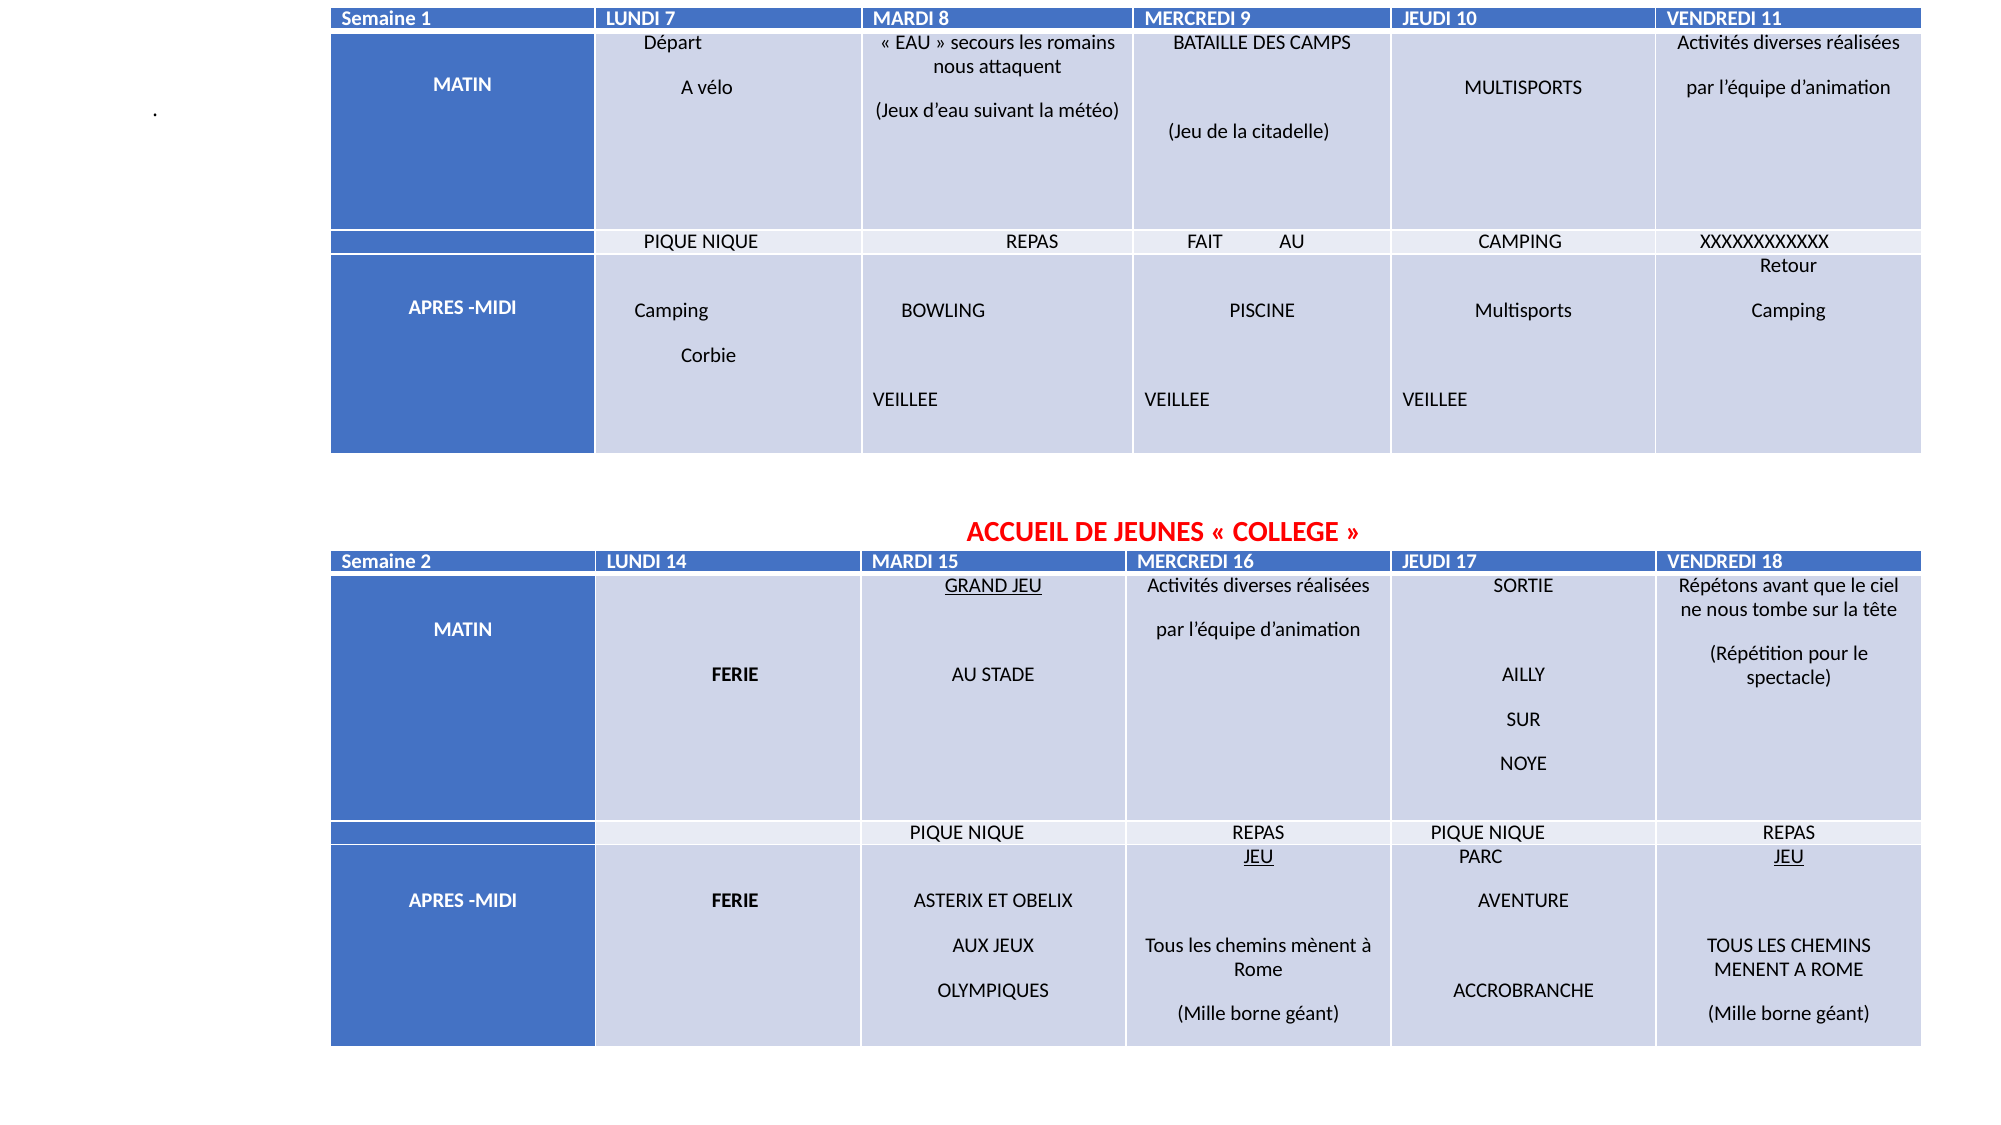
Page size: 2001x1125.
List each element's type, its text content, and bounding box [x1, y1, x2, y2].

table_header LUNDI 14 [596, 551, 860, 571]
table_header MARDI 8 [863, 8, 1132, 28]
table_header VENDREDI 11 [1656, 8, 1921, 28]
table_cell FERIE [596, 845, 860, 1046]
table_cell PARC AVENTURE ACCROBRANCHE [1392, 845, 1655, 1046]
table_cell Répétons avant que le ciel ne nous tombe sur la tête (Répétition pour le spectacle) [1657, 576, 1921, 820]
table_cell « EAU » secours les romains nous attaquent (Jeux d’eau suivant la météo) [863, 34, 1132, 229]
title . [137, 61, 191, 159]
table_cell REPAS [863, 231, 1132, 253]
table_cell GRAND JEU AU STADE [862, 576, 1125, 820]
table_cell CAMPING [1392, 231, 1655, 253]
table_cell [331, 231, 594, 253]
table_header VENDREDI 18 [1657, 551, 1921, 571]
table_cell REPAS [1657, 822, 1921, 844]
text_box ACCUEIL DE JEUNES « COLLEGE » [951, 504, 1377, 555]
table_cell MULTISPORTS [1392, 34, 1655, 229]
table_cell Départ A vélo [596, 34, 861, 229]
table_cell Retour Camping [1656, 255, 1921, 453]
table_cell Camping Corbie [596, 255, 861, 453]
table_header Semaine 1 [331, 8, 594, 28]
table_cell Activités diverses réalisées par l’équipe d’animation [1127, 576, 1390, 820]
table_header JEUDI 17 [1392, 551, 1655, 571]
table_header LUNDI 7 [596, 8, 861, 28]
table_cell APRES -MIDI [331, 845, 595, 1046]
table_header MERCREDI 16 [1127, 551, 1390, 571]
table_cell BATAILLE DES CAMPS (Jeu de la citadelle) [1134, 34, 1390, 229]
table_header MARDI 15 [862, 551, 1125, 571]
table_cell Activités diverses réalisées par l’équipe d’animation [1656, 34, 1921, 229]
table_cell ASTERIX ET OBELIX AUX JEUX OLYMPIQUES [862, 845, 1125, 1046]
table_cell Multisports VEILLEE [1392, 255, 1655, 453]
table_cell REPAS [1127, 822, 1390, 844]
table_header Semaine 2 [331, 551, 595, 571]
table_cell SORTIE AILLY SUR NOYE [1392, 576, 1655, 820]
table_cell MATIN [331, 576, 595, 820]
table_cell FAIT AU [1134, 231, 1390, 253]
table_cell JEU Tous les chemins mènent à Rome (Mille borne géant) [1127, 845, 1390, 1046]
table_cell XXXXXXXXXXXX [1656, 231, 1921, 253]
table_cell PISCINE VEILLEE [1134, 255, 1390, 453]
table_cell PIQUE NIQUE [1392, 822, 1655, 844]
table_cell MATIN [331, 34, 594, 229]
table_header JEUDI 10 [1392, 8, 1655, 28]
table_cell FERIE [596, 576, 860, 820]
table_cell APRES -MIDI [331, 255, 594, 453]
table_cell [331, 822, 595, 844]
table_header MERCREDI 9 [1134, 8, 1390, 28]
table_cell JEU TOUS LES CHEMINS MENENT A ROME (Mille borne géant) [1657, 845, 1921, 1046]
table_cell PIQUE NIQUE [596, 231, 861, 253]
table_cell BOWLING VEILLEE [863, 255, 1132, 453]
table_cell PIQUE NIQUE [862, 822, 1125, 844]
table_cell [596, 822, 860, 844]
